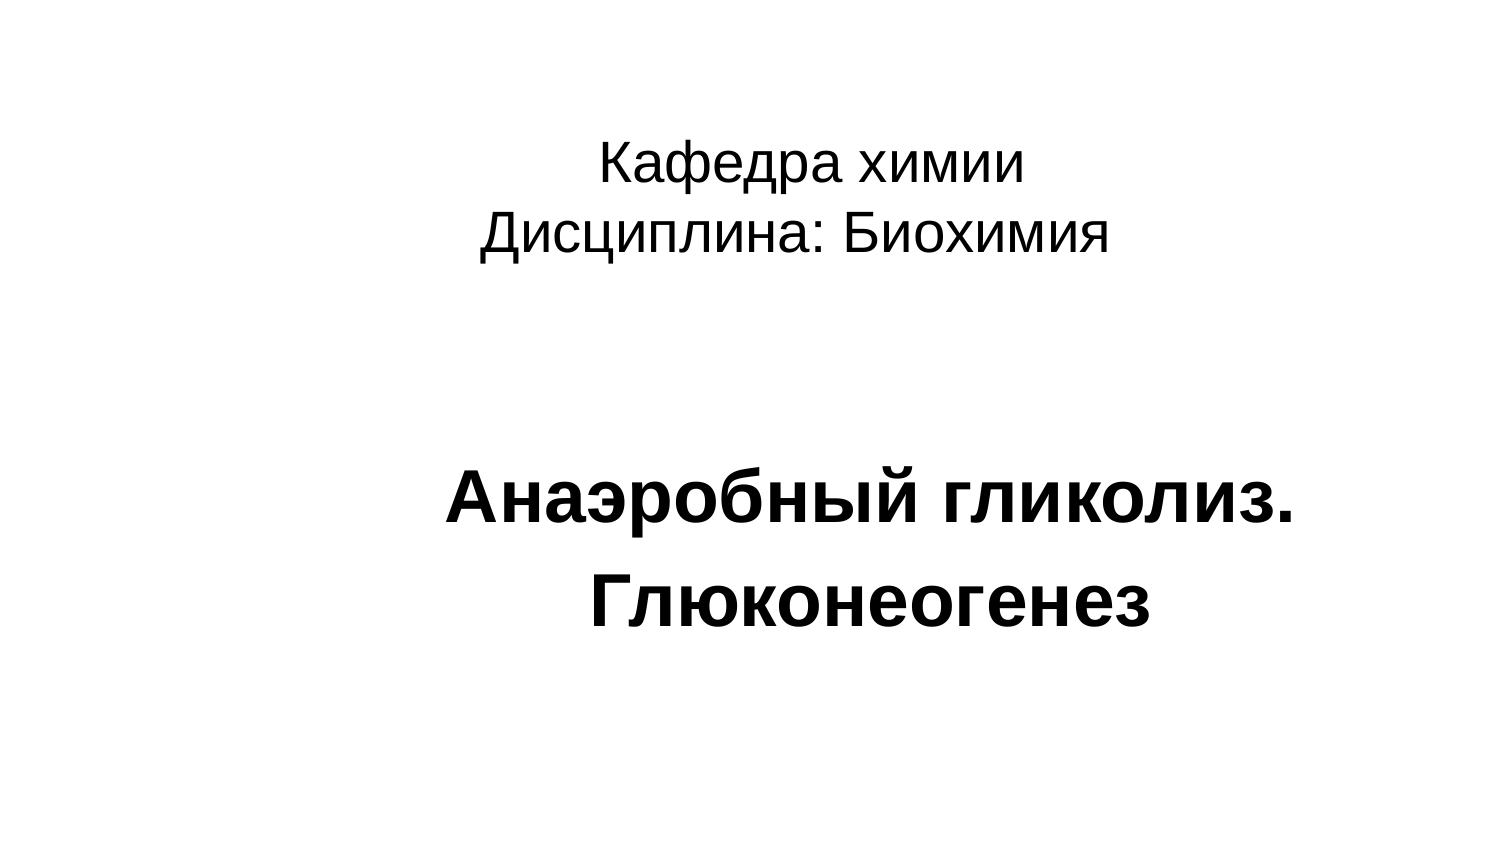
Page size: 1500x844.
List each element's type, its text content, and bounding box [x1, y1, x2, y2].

title Кафедра химии Дисциплина: Биохимия [177, 55, 1447, 403]
subtitle Анаэробный гликолиз. Глюконеогенез [241, 439, 1500, 650]
